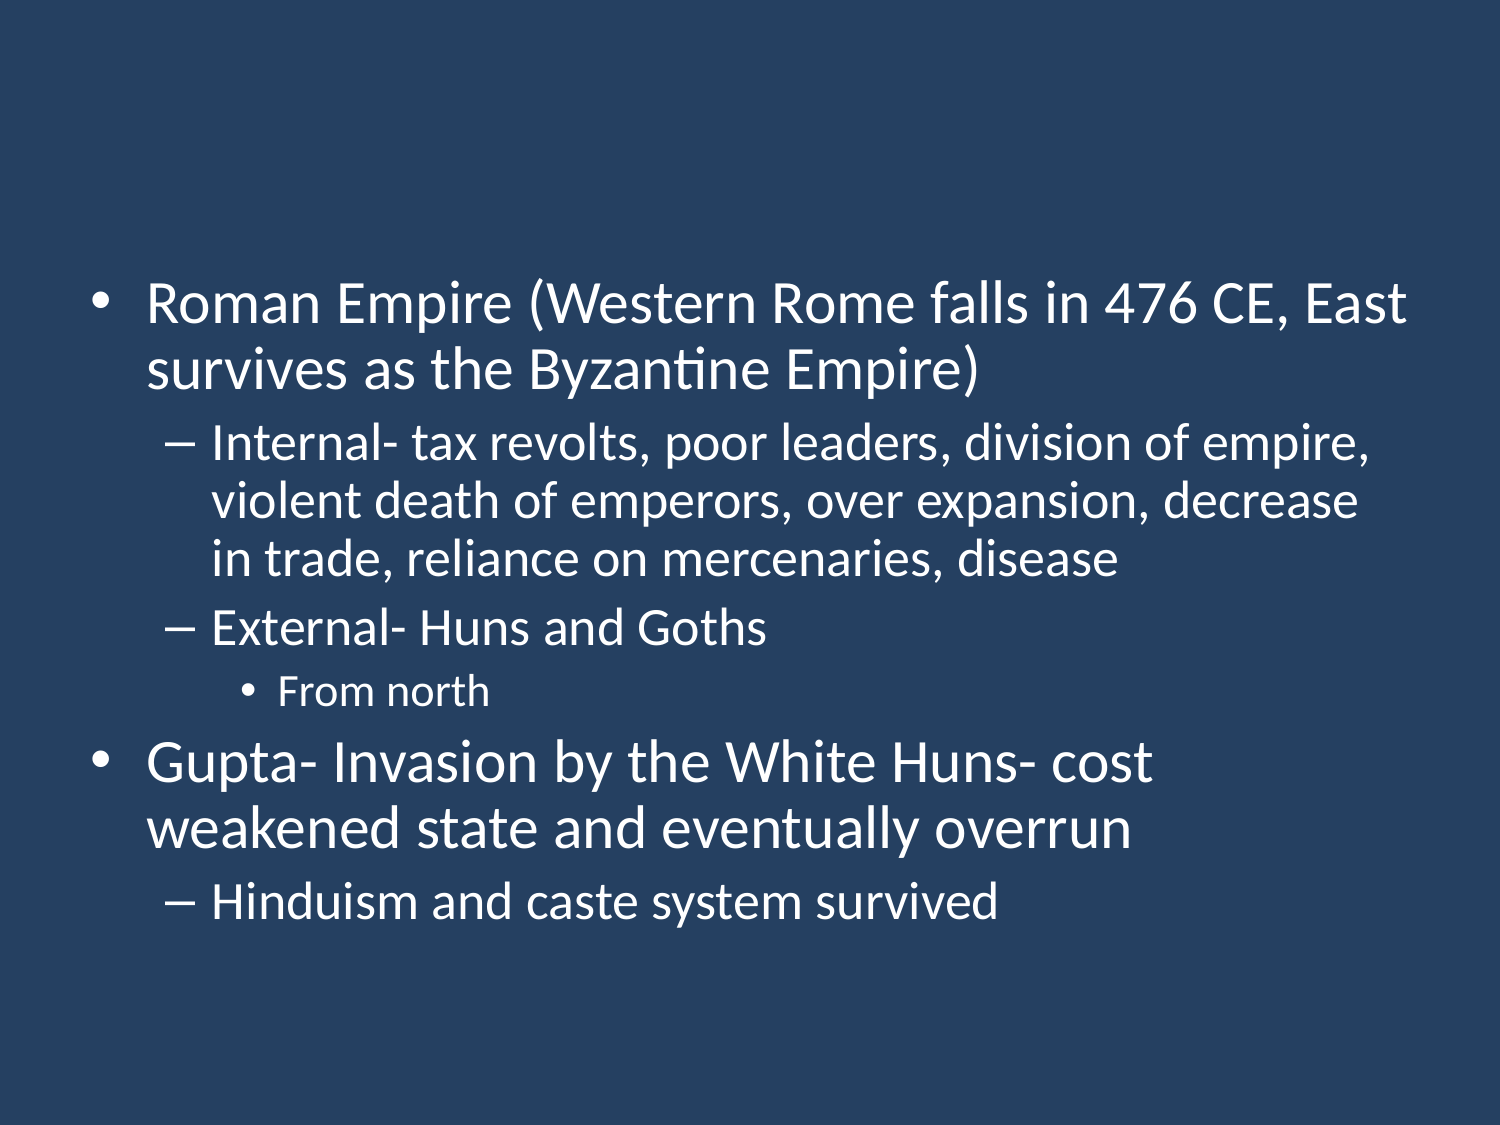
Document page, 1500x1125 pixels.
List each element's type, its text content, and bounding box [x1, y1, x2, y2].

list Roman Empire (Western Rome falls in 476 CE, East survives as the Byzantine Empire) Internal- tax revolts, poor leaders, division of empire, violent death of emperors, over expansion, decrease in trade, reliance on mercenaries, disease External- Huns and Goths From north Gupta- Invasion by the White Huns- cost weakened state and eventually overrun Hinduism and caste system survived [75, 262, 1425, 1005]
